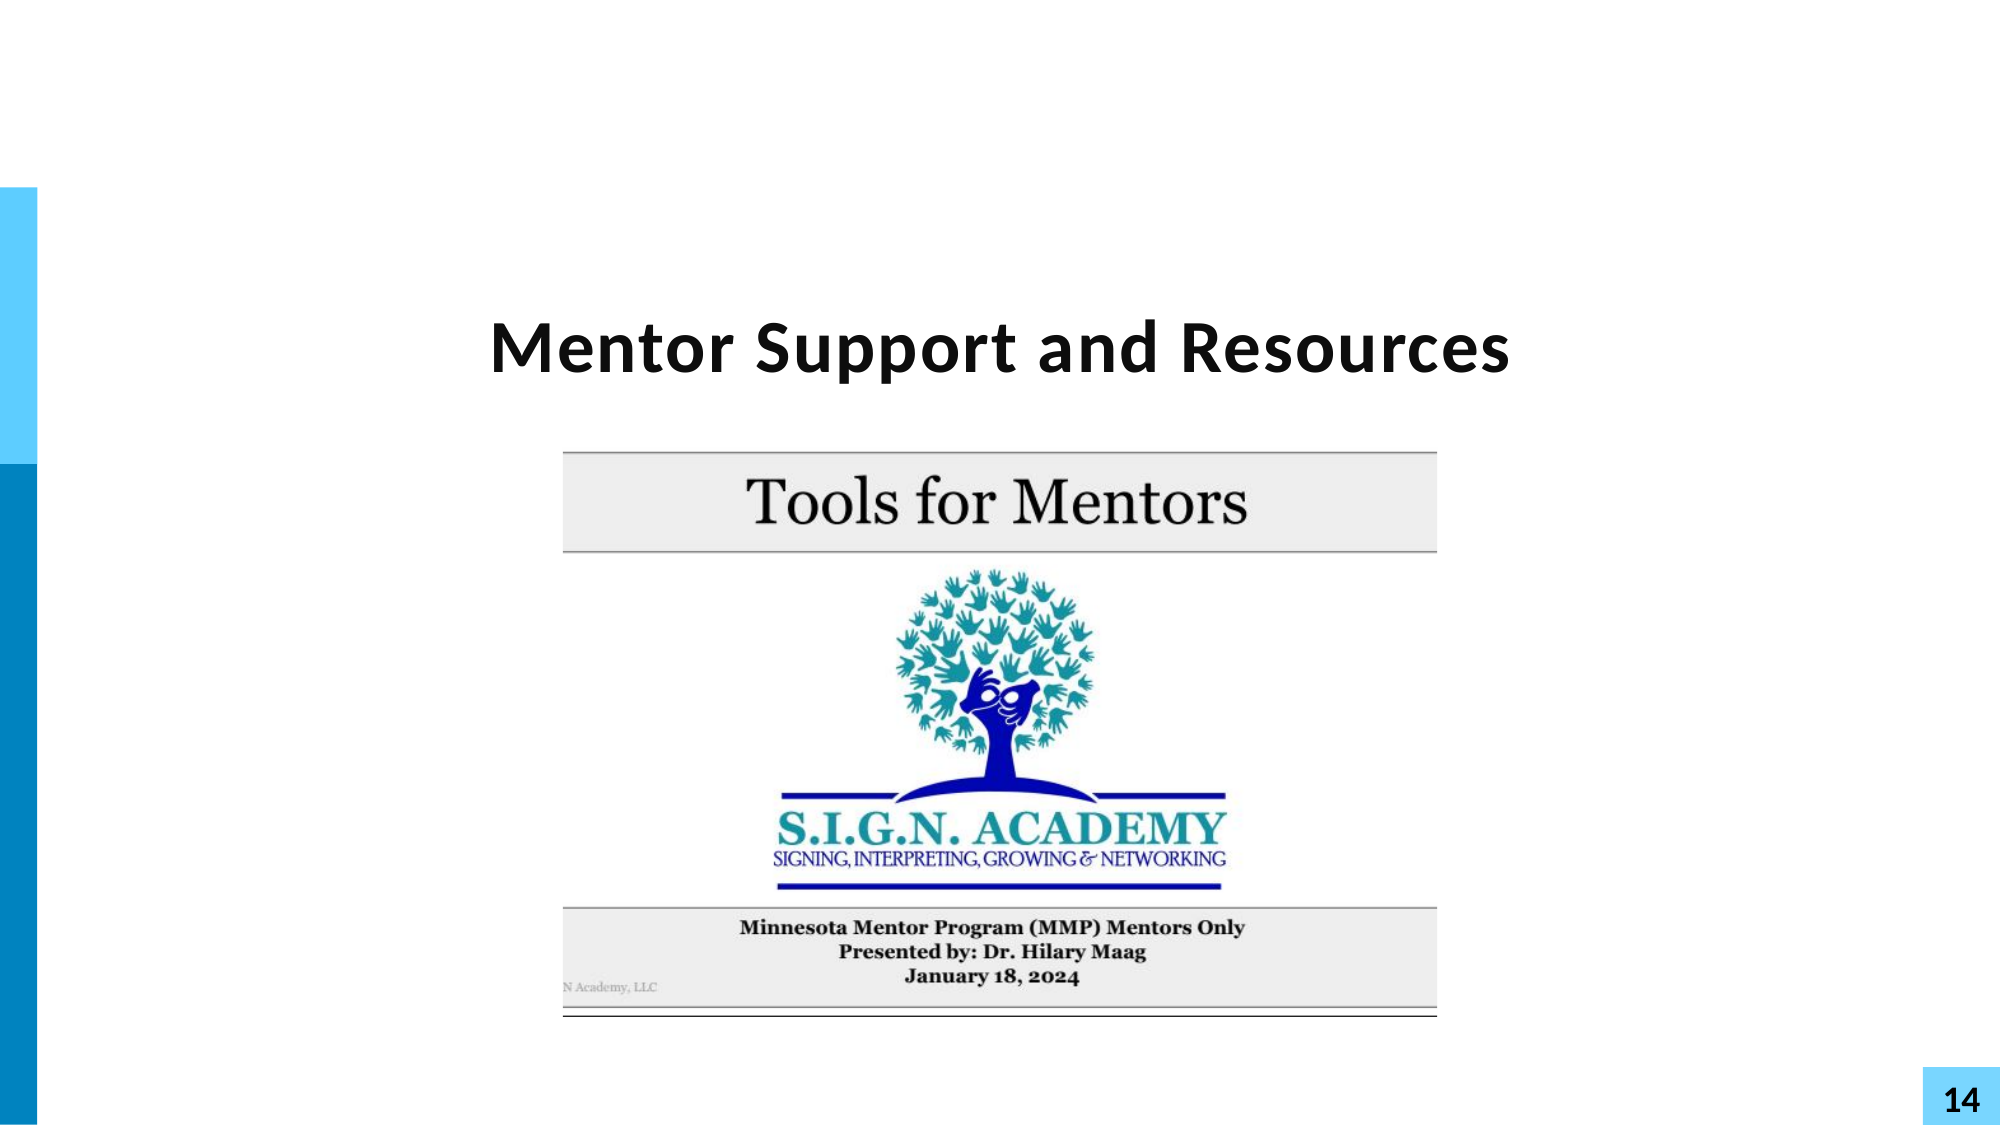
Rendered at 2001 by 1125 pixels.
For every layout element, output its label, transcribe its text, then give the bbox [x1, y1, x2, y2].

picture [562, 443, 1438, 1018]
title Mentor Support and Resources [98, 258, 1904, 444]
